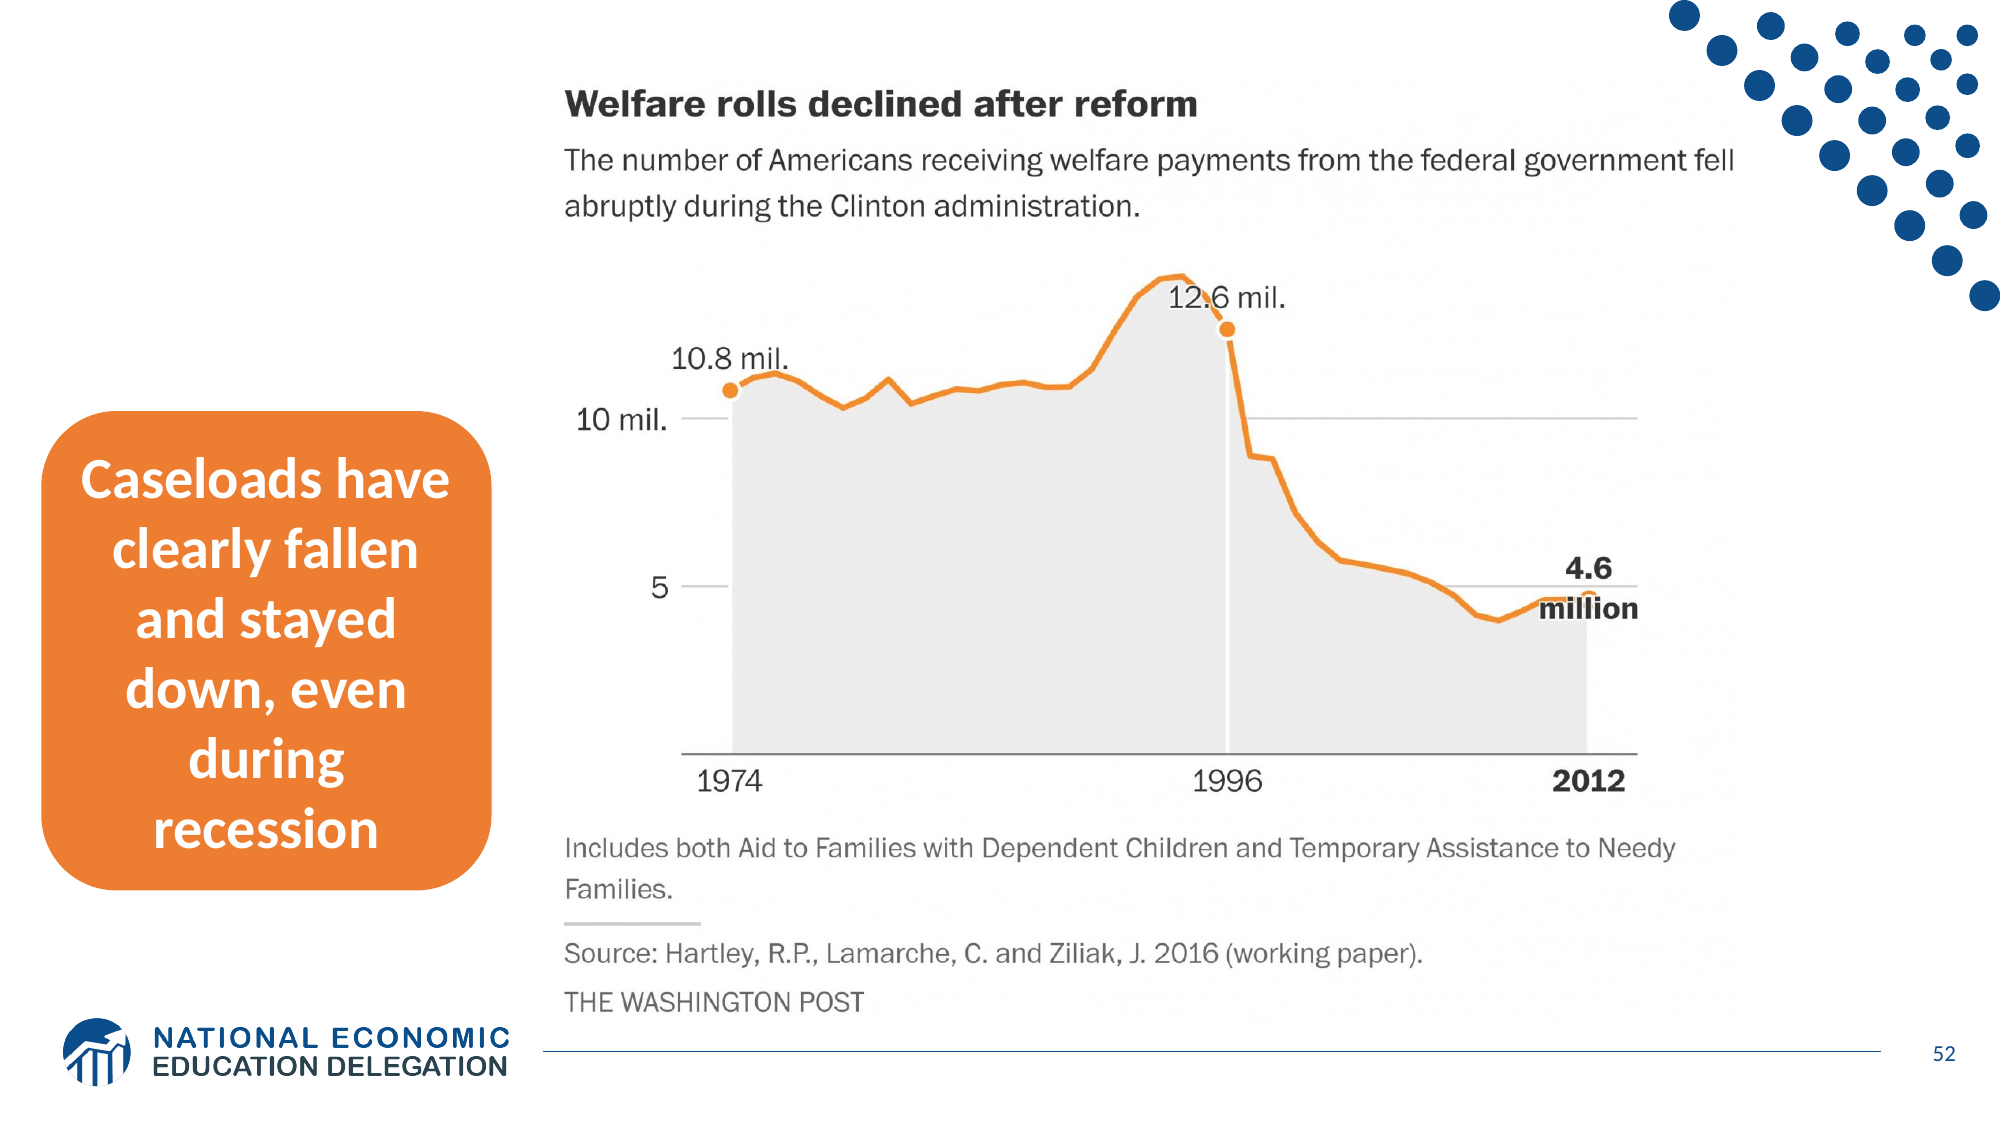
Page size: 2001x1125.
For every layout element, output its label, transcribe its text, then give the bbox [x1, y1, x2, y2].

picture [564, 79, 1735, 1021]
picture [55, 1013, 520, 1091]
slide_number 52 [1521, 1022, 1972, 1082]
text_box Caseloads have clearly fallen and stayed down, even during recession [41, 411, 492, 891]
